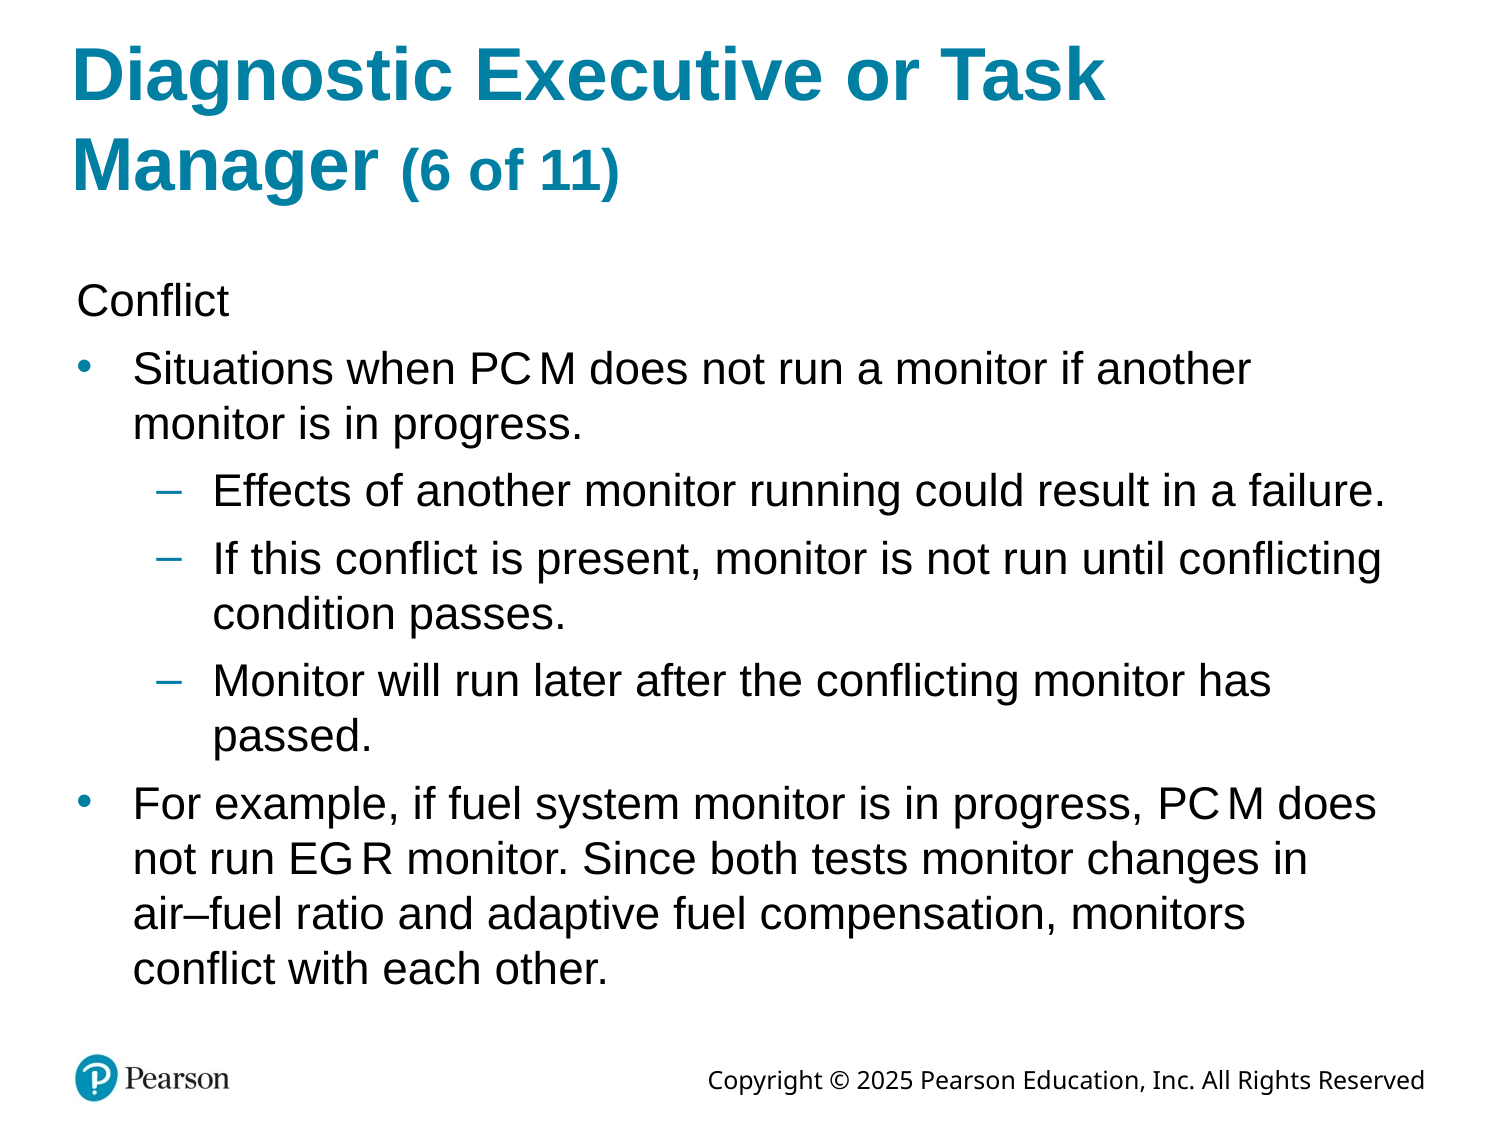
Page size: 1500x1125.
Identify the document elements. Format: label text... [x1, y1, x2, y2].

title Diagnostic Executive or Task Manager (6 of 11) [71, 19, 1422, 213]
picture [74, 1053, 230, 1104]
list Conflict Situations when P C M does not run a monitor if another monitor is in progress. Effects of another monitor running could result in a failure. If this conflict is present, monitor is not run until conflicting condition passes. Monitor will run later after the conflicting monitor has passed. For example, if fuel system monitor is in progress, P C M does not run E G R monitor. Since both tests monitor changes in air–fuel ratio and adaptive fuel compensation, monitors conflict with each other. [76, 267, 1396, 997]
